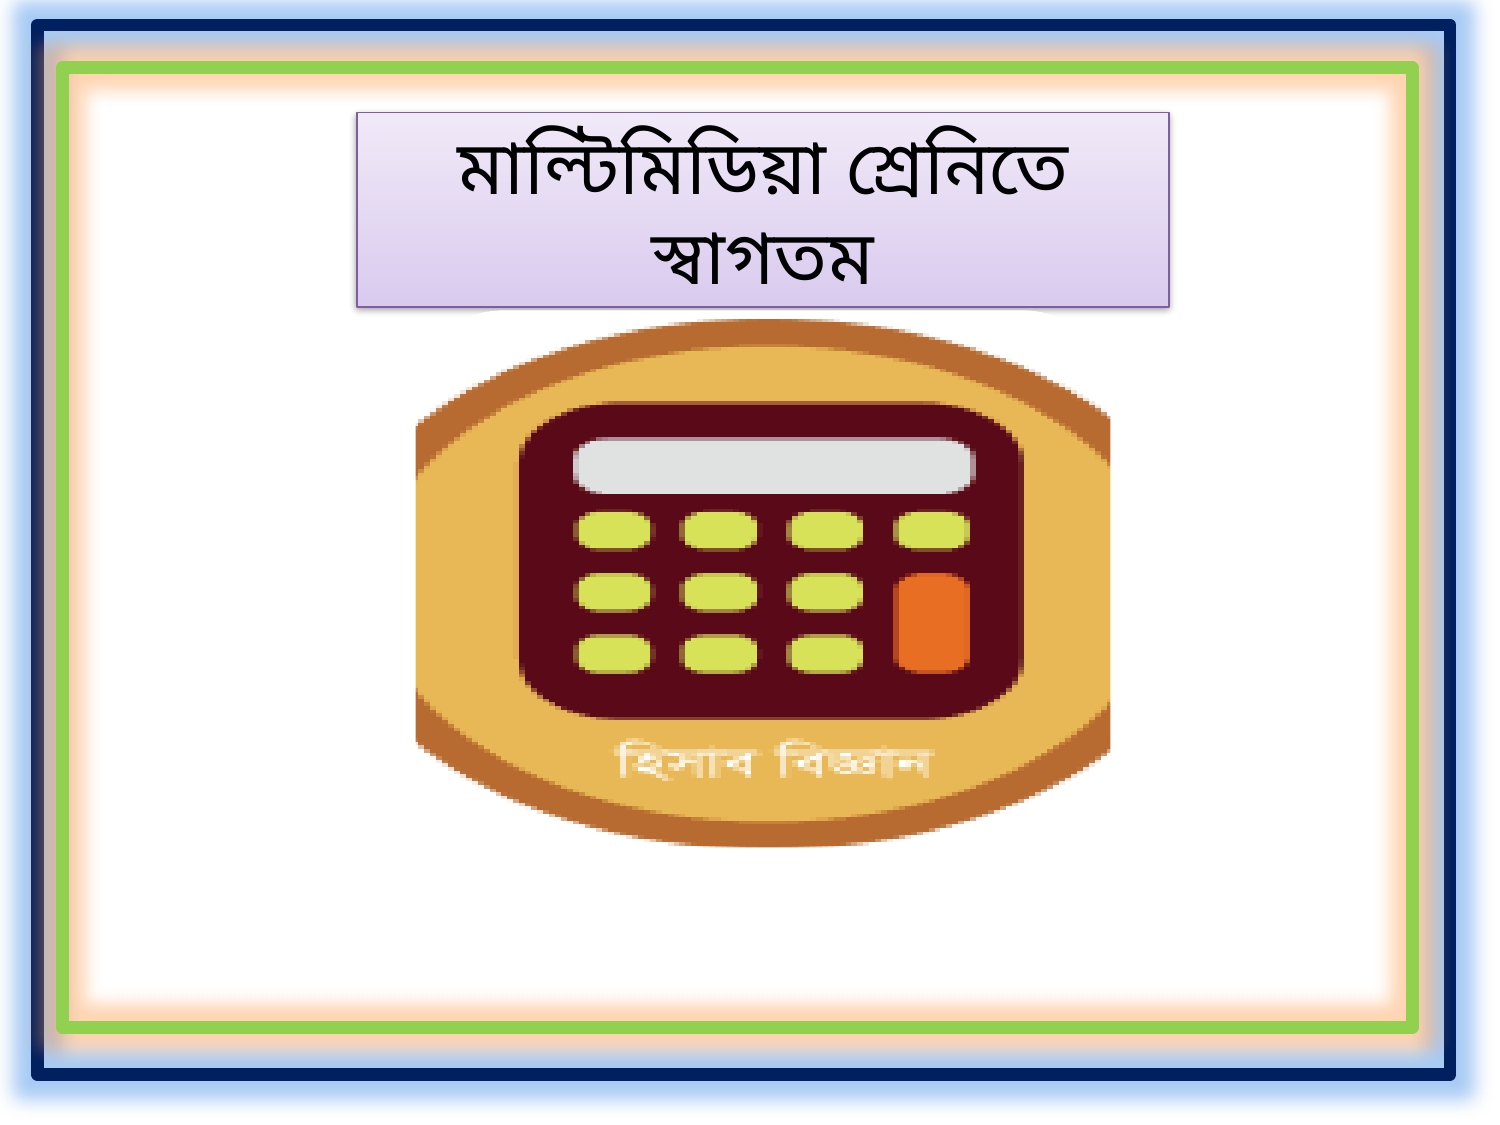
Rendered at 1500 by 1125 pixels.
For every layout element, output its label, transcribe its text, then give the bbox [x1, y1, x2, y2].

text_box মাল্টিমিডিয়া শ্রেনিতে স্বাগতম [356, 112, 1170, 308]
text_box [42, 48, 1434, 1049]
text_box [37, 24, 1450, 1075]
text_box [362, 312, 1176, 850]
